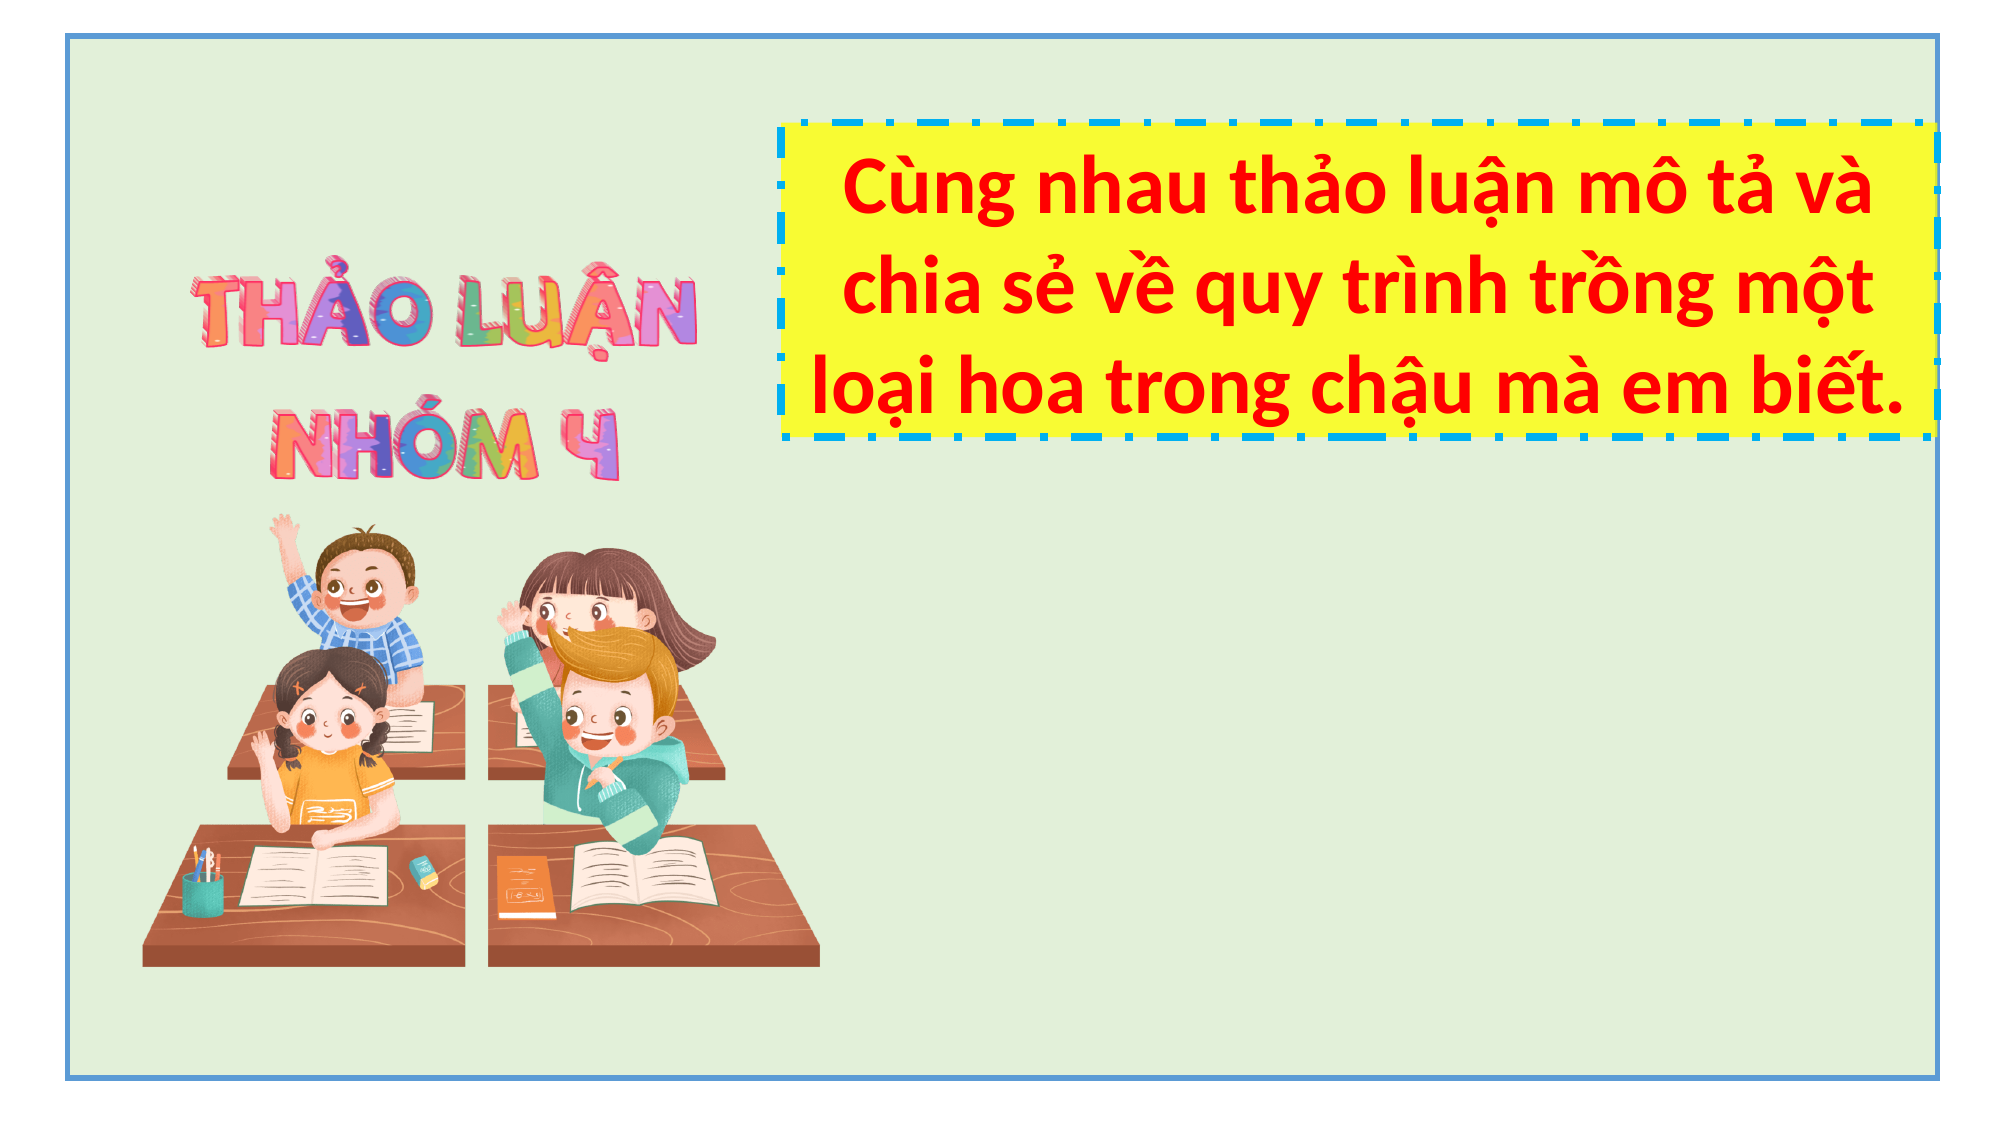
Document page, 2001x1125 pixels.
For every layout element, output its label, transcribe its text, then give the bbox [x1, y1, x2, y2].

text_box Cùng nhau thảo luận mô tả và chia sẻ về quy trình trồng một loại hoa trong chậu mà em biết. [781, 122, 1938, 438]
picture [142, 240, 843, 1085]
text_box [66, 35, 1939, 1079]
